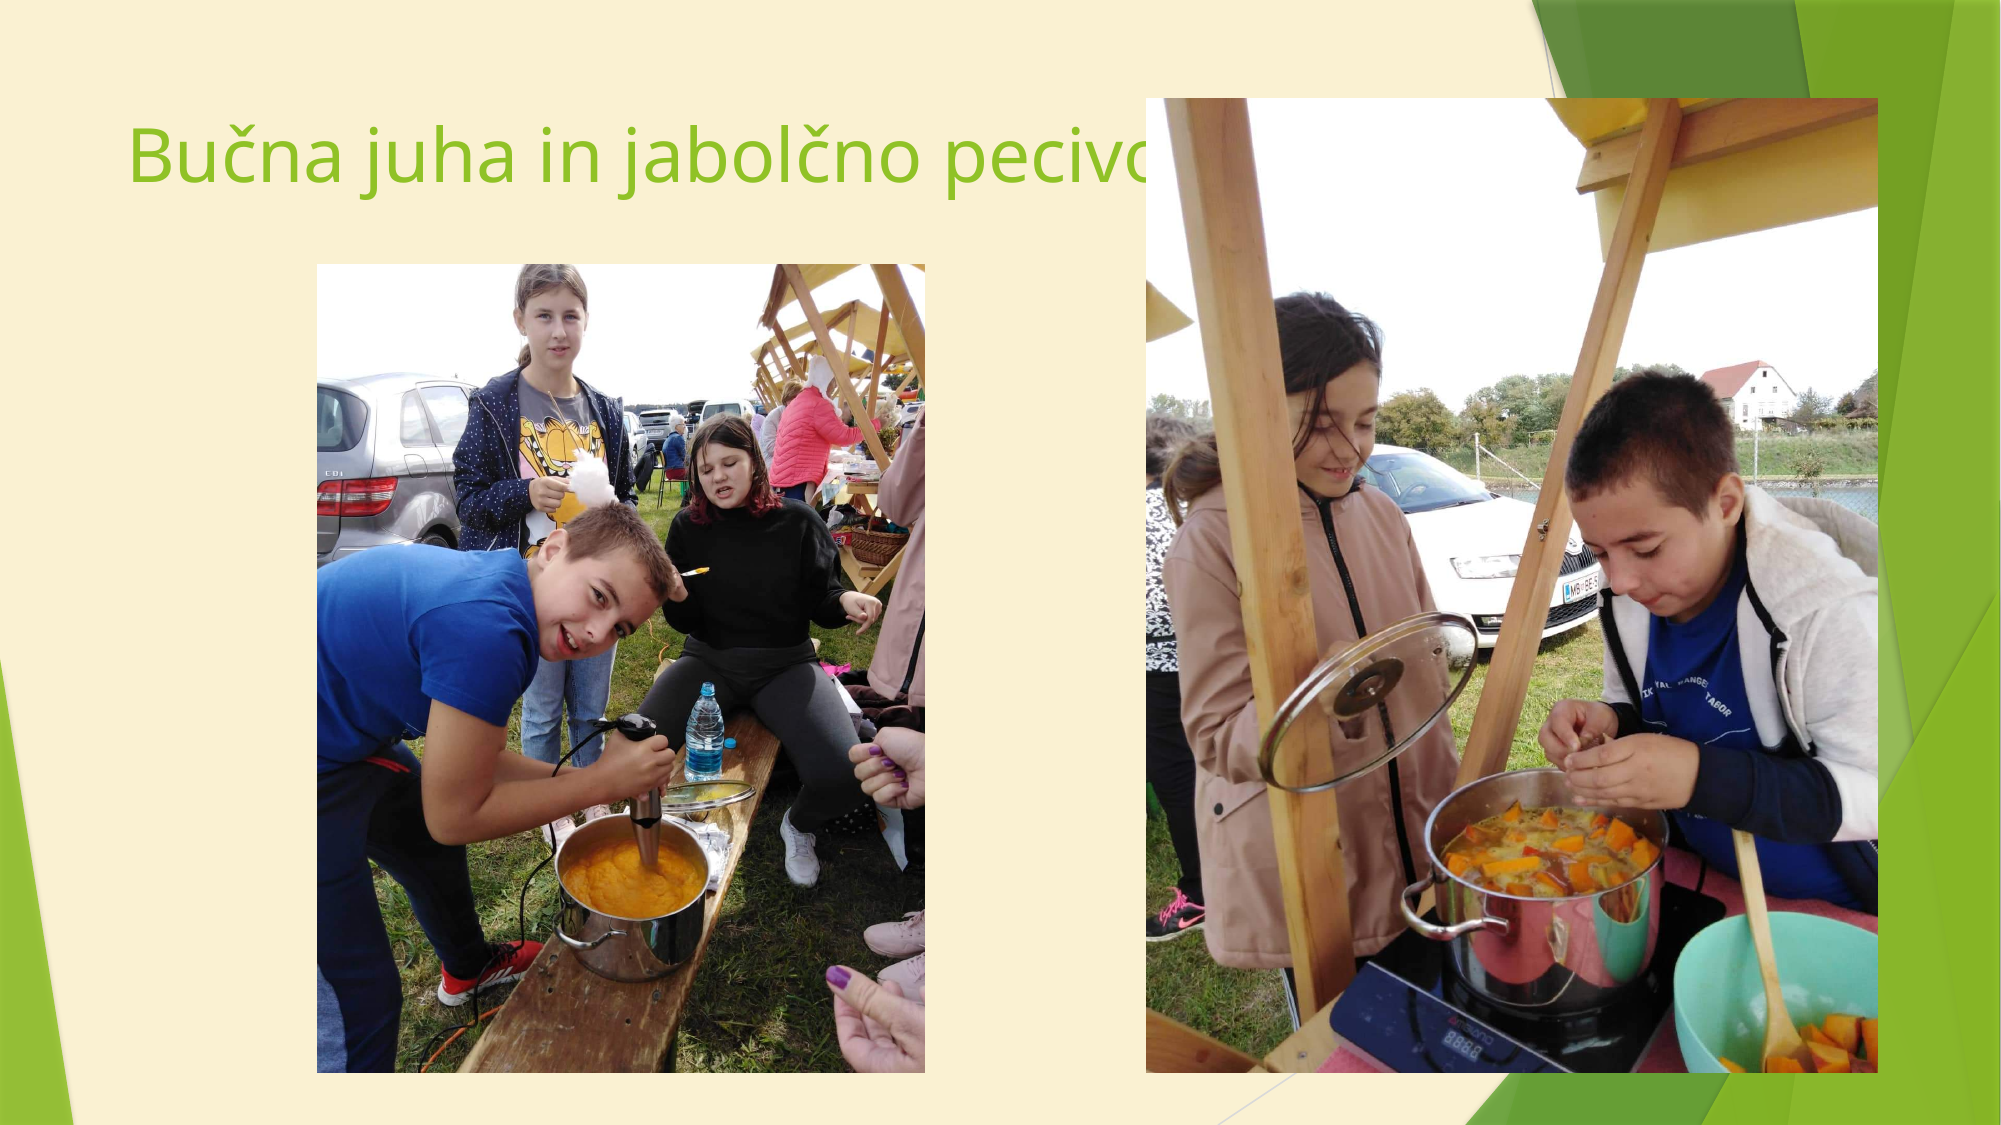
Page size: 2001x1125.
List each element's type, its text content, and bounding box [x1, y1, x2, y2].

picture [1146, 97, 1879, 1074]
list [317, 263, 925, 1074]
title Bučna juha in jabolčno pecivo [111, 99, 1143, 317]
